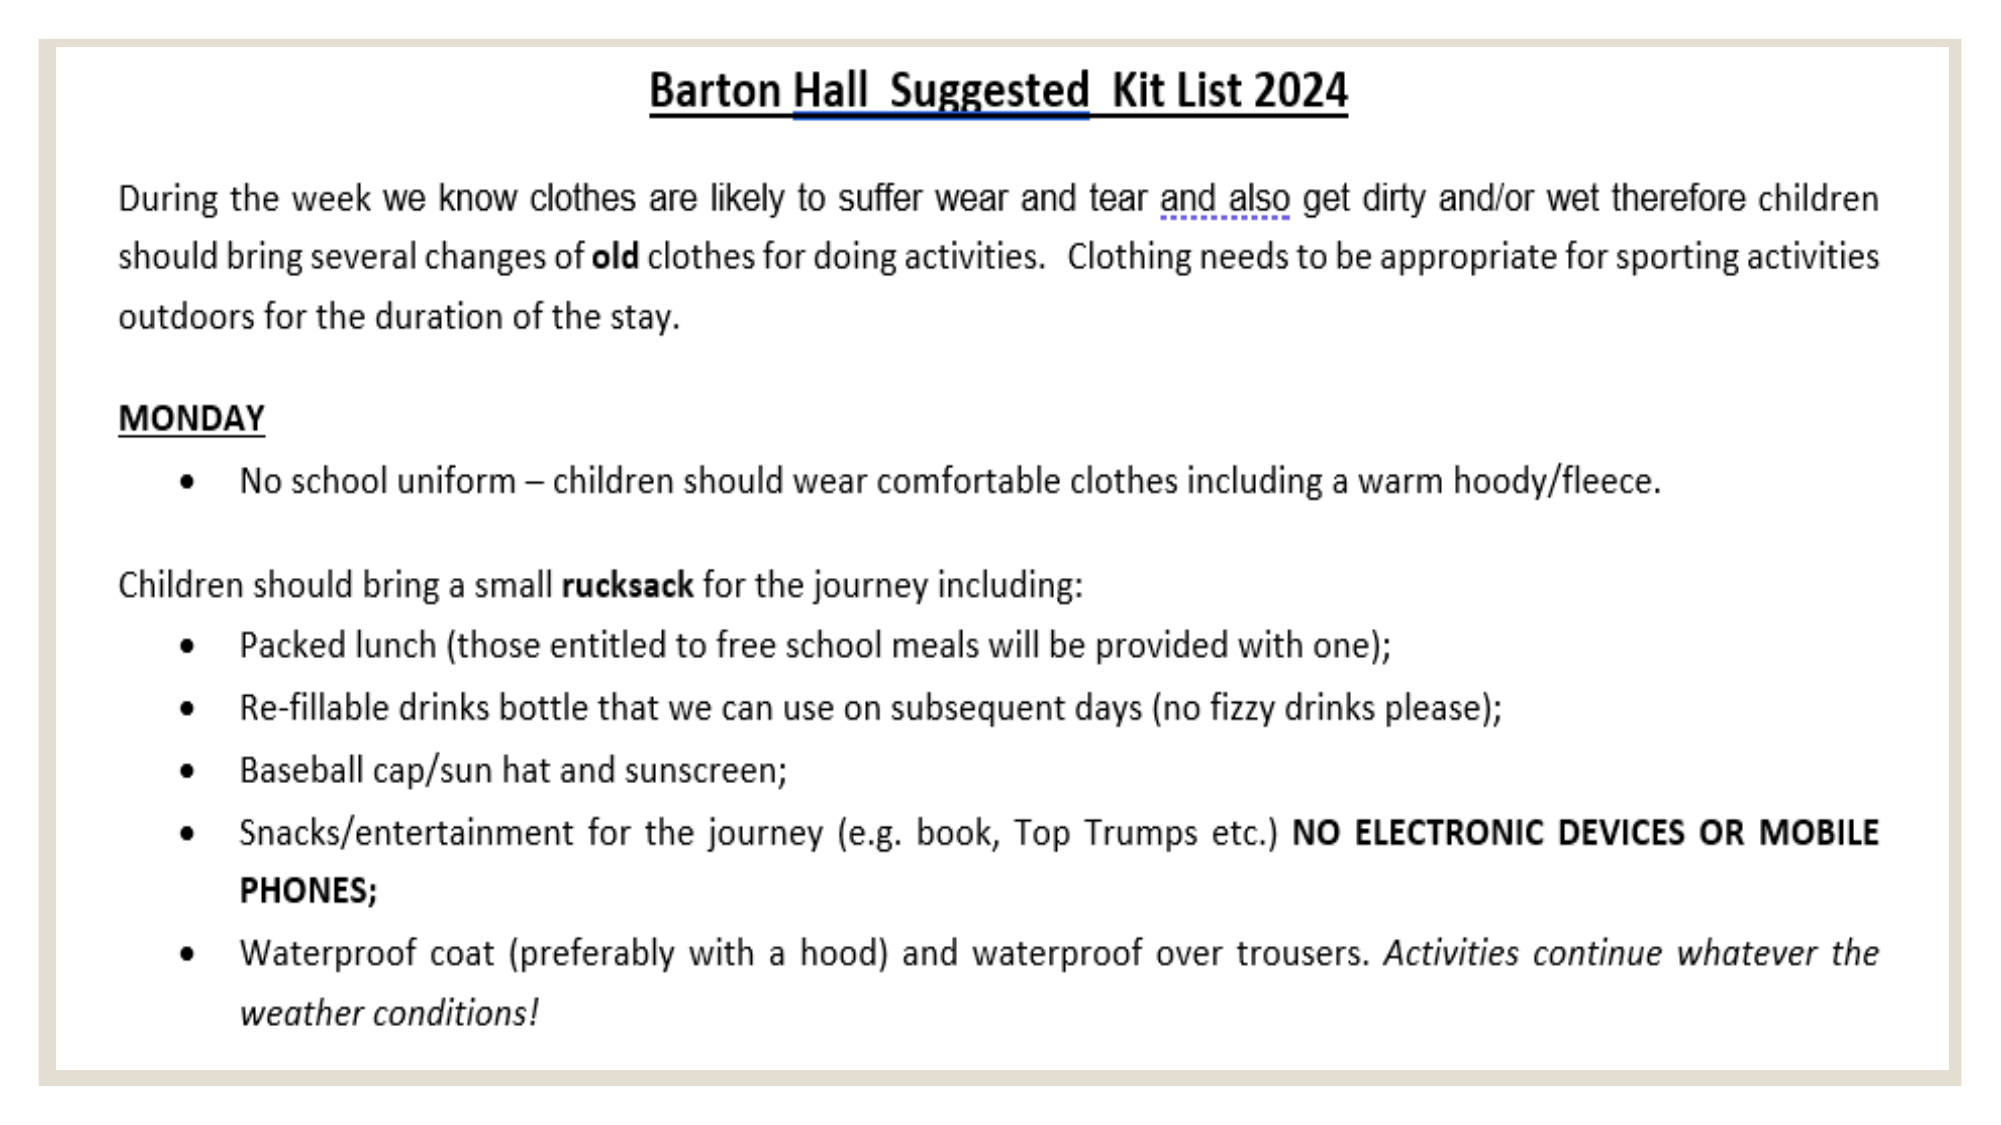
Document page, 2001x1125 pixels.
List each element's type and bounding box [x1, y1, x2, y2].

picture [56, 47, 1949, 1070]
